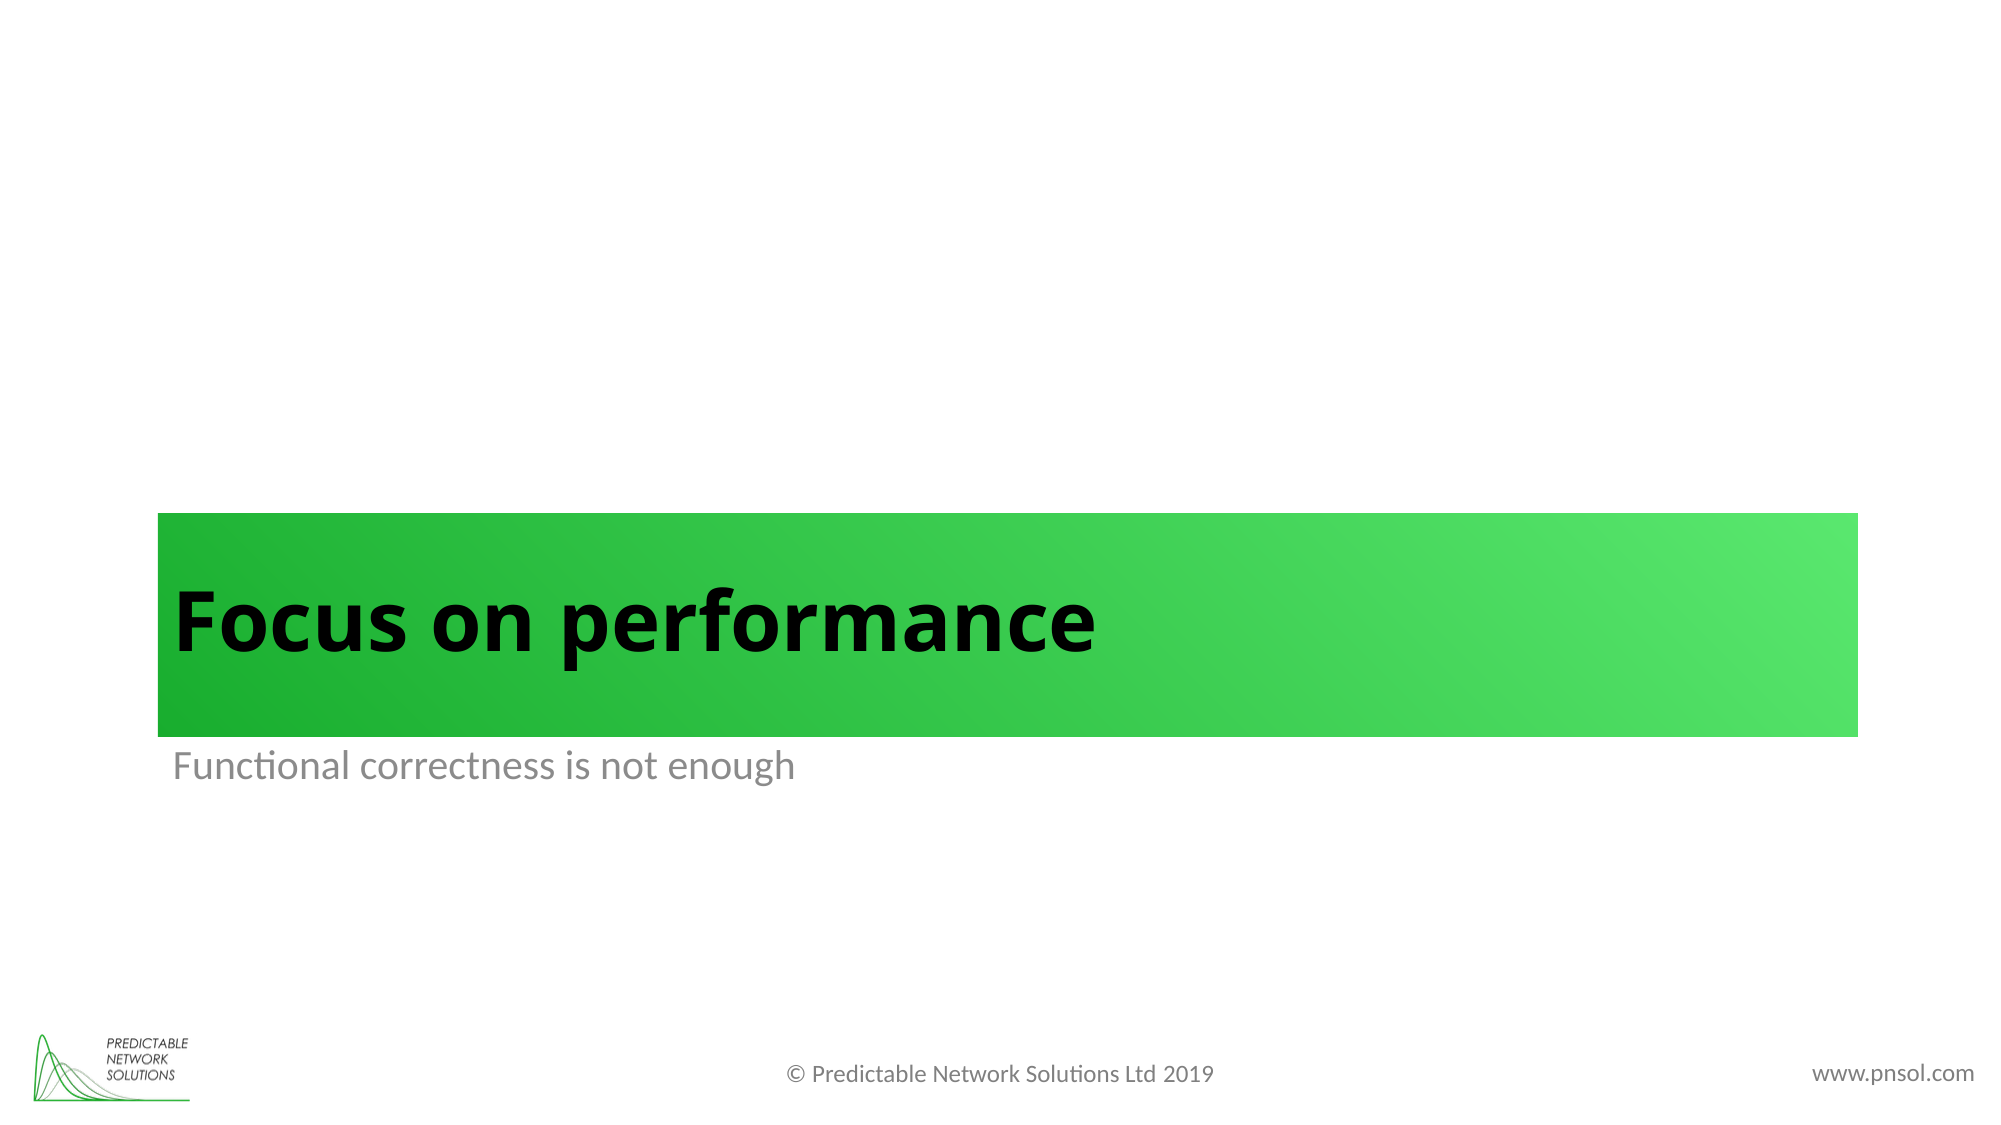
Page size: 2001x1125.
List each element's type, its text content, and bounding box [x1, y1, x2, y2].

title Focus on performance [157, 513, 1858, 736]
picture [28, 1031, 197, 1103]
list Functional correctness is not enough [157, 736, 1858, 983]
